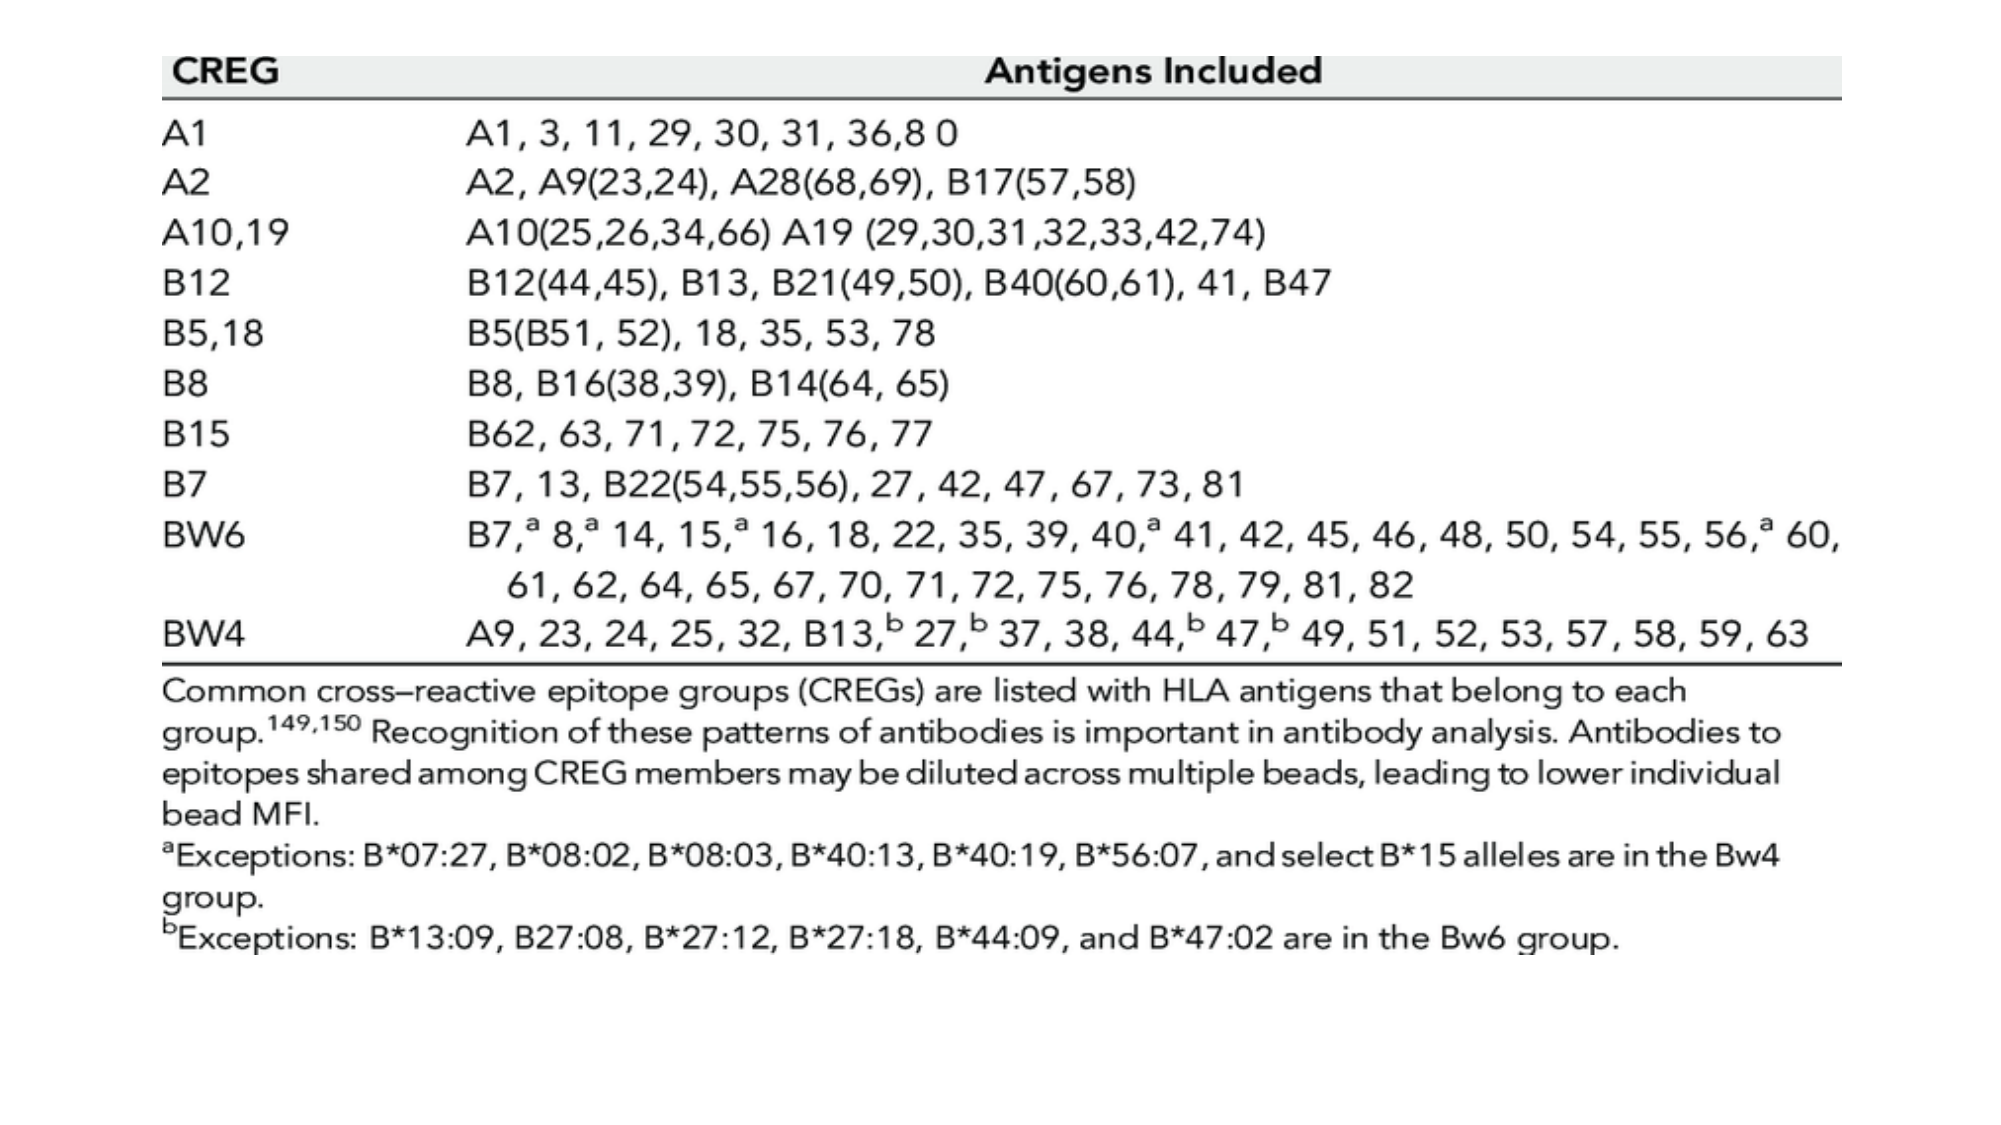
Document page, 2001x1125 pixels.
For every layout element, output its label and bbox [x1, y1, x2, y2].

picture [162, 56, 1842, 955]
